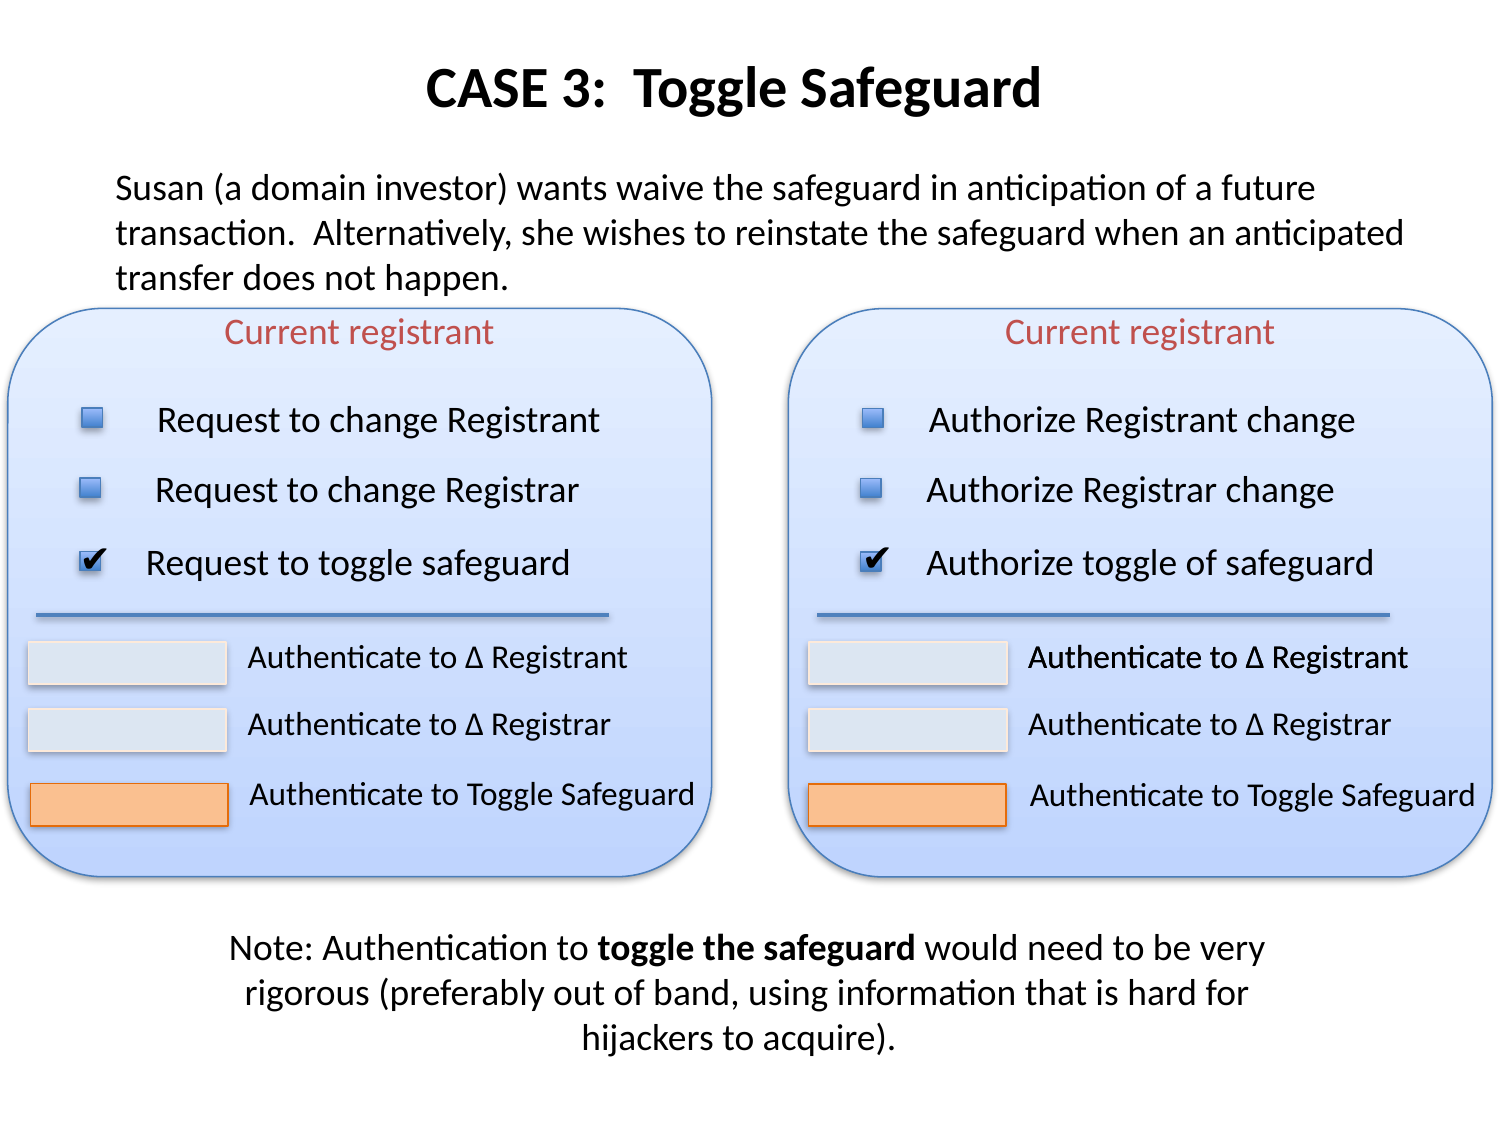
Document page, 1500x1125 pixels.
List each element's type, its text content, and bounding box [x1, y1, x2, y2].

text_box Request to change Registrant [142, 387, 616, 448]
text_box Request to toggle safeguard [130, 530, 587, 591]
text_box [81, 407, 103, 428]
text_box ✔ [64, 527, 127, 588]
text_box Authenticate to Δ Registrar [1013, 695, 1407, 750]
text_box Current registrant [990, 306, 1291, 360]
text_box Authenticate to Δ Registrant [232, 628, 644, 683]
text_box [808, 783, 1007, 827]
text_box Authorize Registrant change [913, 387, 1372, 448]
text_box Request to change Registrar [140, 457, 596, 517]
text_box [860, 478, 882, 498]
text_box [808, 641, 1008, 685]
text_box CASE 3: Toggle Safeguard [102, 41, 1381, 127]
text_box Authenticate to Δ Registrant [1013, 628, 1424, 683]
text_box [787, 307, 1494, 878]
text_box Susan (a domain investor) wants waive the safeguard in anticipation of a future transaction. Alternatively, she wishes to reinstate the safeguard when an anticipated transfer does not happen. [100, 155, 1442, 306]
text_box Note: Authentication to toggle the safeguard would need to be very rigorous (preferably out of band, using information that is hard for hijackers to acquire). [195, 915, 1300, 1066]
text_box [28, 708, 227, 752]
text_box ✔ [847, 526, 909, 586]
text_box Authorize Registrar change [911, 457, 1351, 518]
text_box Authenticate to Δ Registrar [232, 694, 627, 750]
text_box Current registrant [209, 306, 510, 360]
text_box [6, 307, 713, 878]
text_box Authorize toggle of safeguard [911, 531, 1391, 591]
text_box Authenticate to Toggle Safeguard [234, 765, 711, 820]
text_box Authenticate to Toggle Safeguard [1015, 765, 1492, 821]
text_box [862, 408, 884, 428]
text_box [30, 783, 229, 827]
text_box [808, 708, 1008, 752]
text_box [79, 477, 101, 498]
text_box [28, 641, 227, 685]
